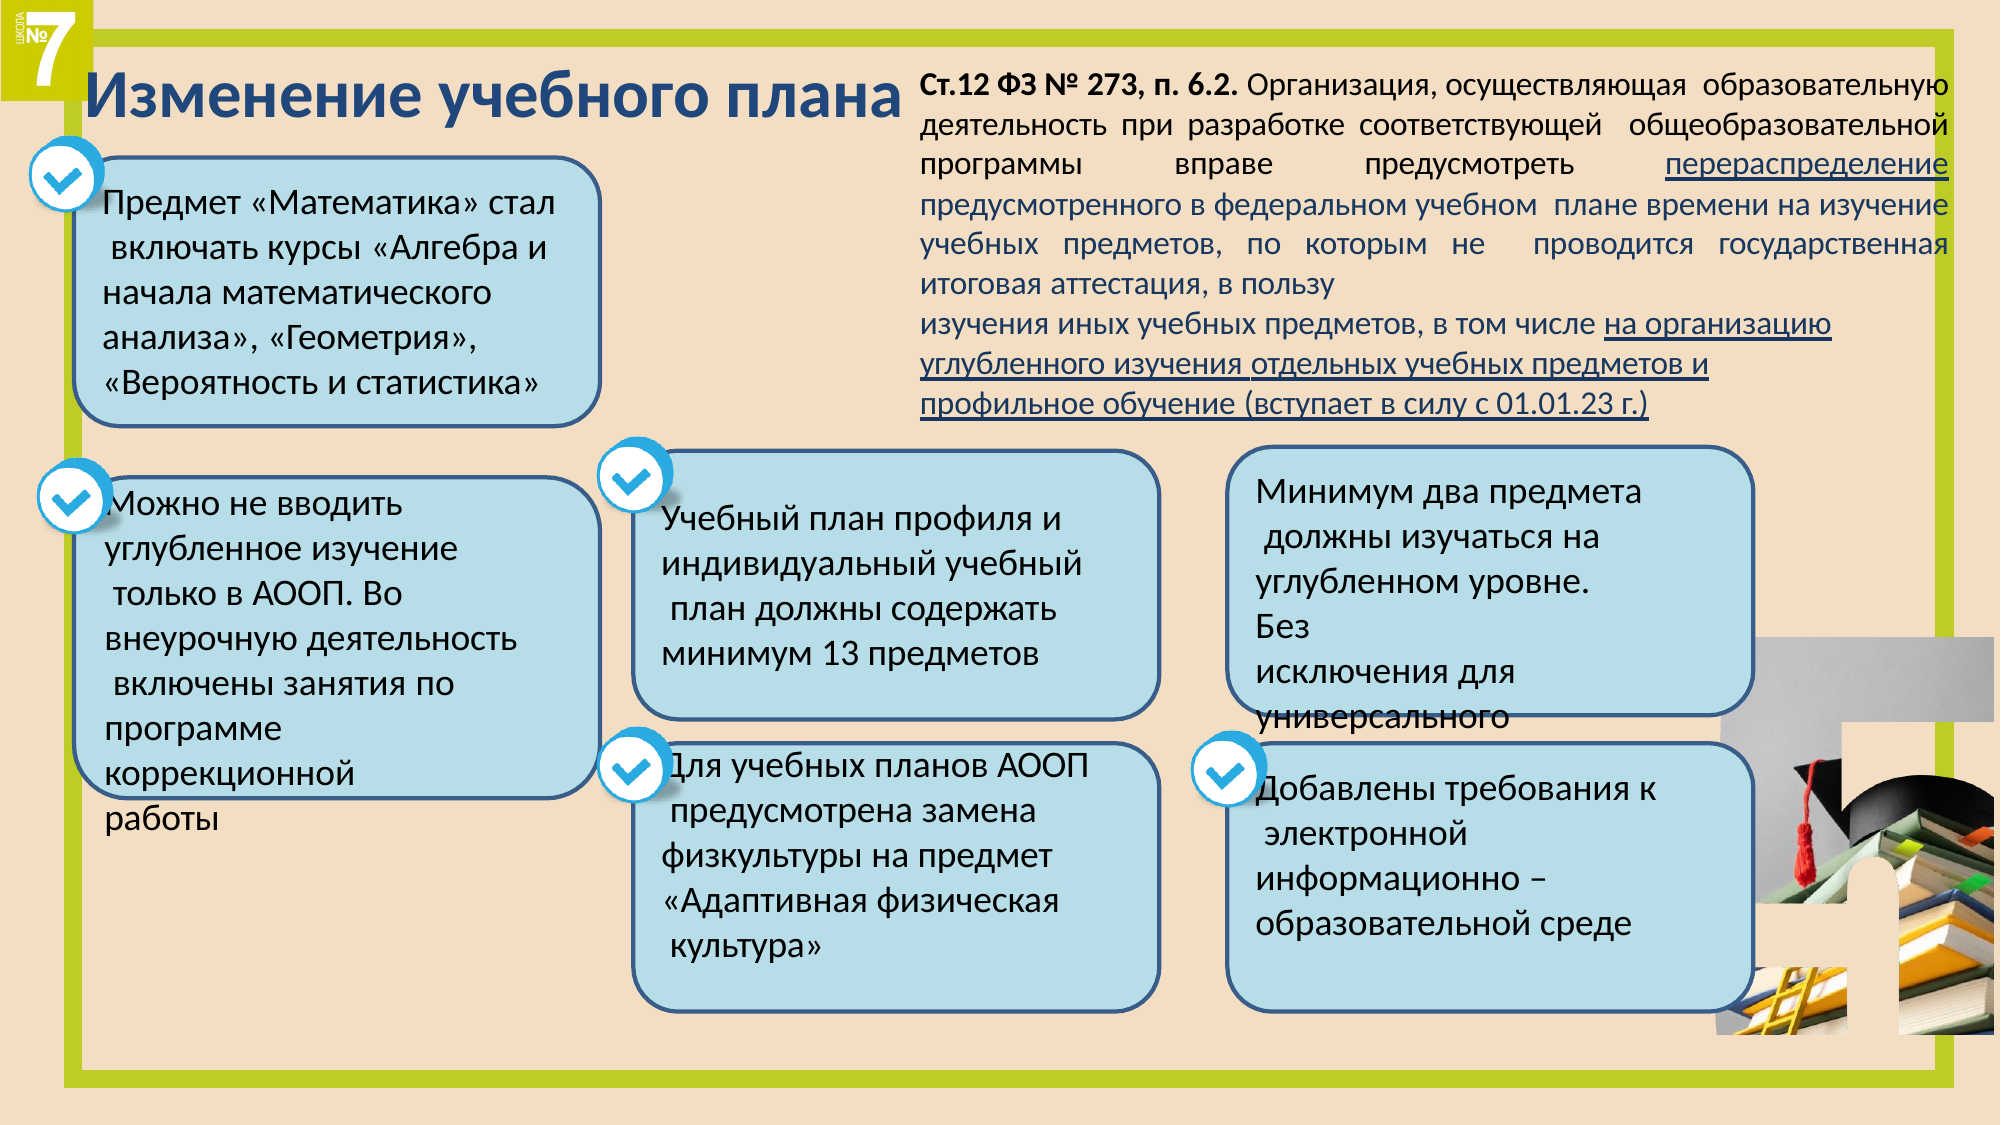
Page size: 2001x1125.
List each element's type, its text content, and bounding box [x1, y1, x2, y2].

text_box [64, 101, 82, 124]
text_box Изменение учебного плана [82, 47, 910, 132]
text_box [71, 475, 603, 801]
picture [1, 0, 94, 101]
picture [1177, 719, 1278, 820]
text_box [64, 547, 1954, 1088]
picture [23, 446, 124, 547]
text_box Ст.12 ФЗ № 273, п. 6.2. Организация, осуществляющая образовательную деятельность при разработке соответствующей общеобразовательной программы вправе предусмотреть перераспределение предусмотренного в федеральном учебном плане времени на изучение учебных предметов, по которым не проводится государственная итоговая аттестация, в пользу изучения иных учебных предметов, в том числе на организацию углубленного изучения отдельных учебных предметов и профильное обучение (вступает в силу с 01.01.23 г.) [917, 59, 1950, 422]
text_box Можно не вводить углубленное изучение только в АООП. Во внеурочную деятельность включены занятия по программе коррекционной работы [102, 801, 548, 838]
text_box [631, 448, 1994, 1035]
picture [583, 425, 684, 526]
picture [14, 124, 115, 225]
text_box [1225, 444, 1756, 718]
text_box [64, 225, 82, 446]
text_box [631, 740, 1162, 1014]
text_box [94, 29, 1954, 448]
picture [583, 715, 684, 816]
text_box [71, 155, 603, 429]
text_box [1225, 740, 1756, 1014]
